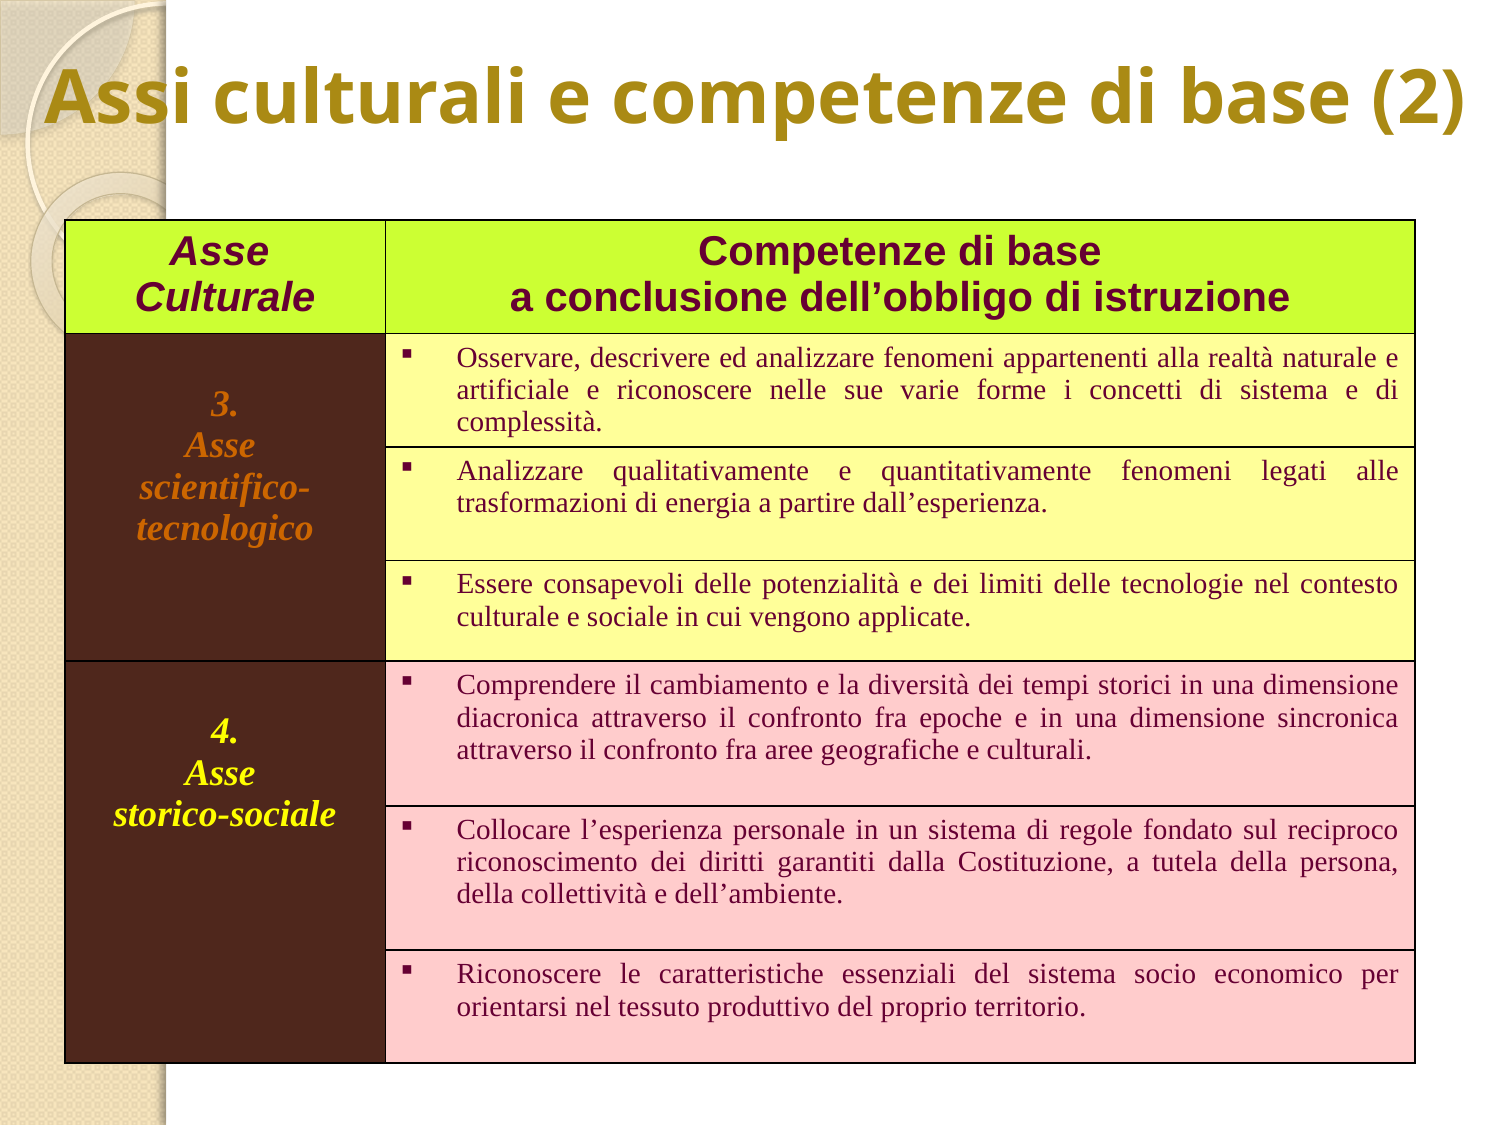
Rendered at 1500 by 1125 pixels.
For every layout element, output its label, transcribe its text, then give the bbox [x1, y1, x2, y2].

table_cell 3. Asse scientifico- tecnologico [66, 334, 385, 660]
table_cell Analizzare qualitativamente e quantitativamente fenomeni legati alle trasformazioni di energia a partire dall’esperienza. [386, 448, 1414, 560]
table_cell Comprendere il cambiamento e la diversità dei tempi storici in una dimensione diacronica attraverso il confronto fra epoche e in una dimensione sincronica attraverso il confronto fra aree geografiche e culturali. [386, 662, 1414, 805]
title Assi culturali e competenze di base (2) [29, 0, 1500, 187]
table_header Asse Culturale [66, 221, 385, 333]
table_header Competenze di base a conclusione dell’obbligo di istruzione [386, 221, 1414, 333]
table_cell Collocare l’esperienza personale in un sistema di regole fondato sul reciproco riconoscimento dei diritti garantiti dalla Costituzione, a tutela della persona, della collettività e dell’ambiente. [386, 807, 1414, 949]
table_cell Osservare, descrivere ed analizzare fenomeni appartenenti alla realtà naturale e artificiale e riconoscere nelle sue varie forme i concetti di sistema e di complessità. [386, 334, 1414, 446]
table_cell Riconoscere le caratteristiche essenziali del sistema socio economico per orientarsi nel tessuto produttivo del proprio territorio. [386, 951, 1414, 1062]
table_cell Essere consapevoli delle potenzialità e dei limiti delle tecnologie nel contesto culturale e sociale in cui vengono applicate. [386, 561, 1414, 660]
table_cell 4. Asse storico-sociale [66, 662, 385, 1062]
